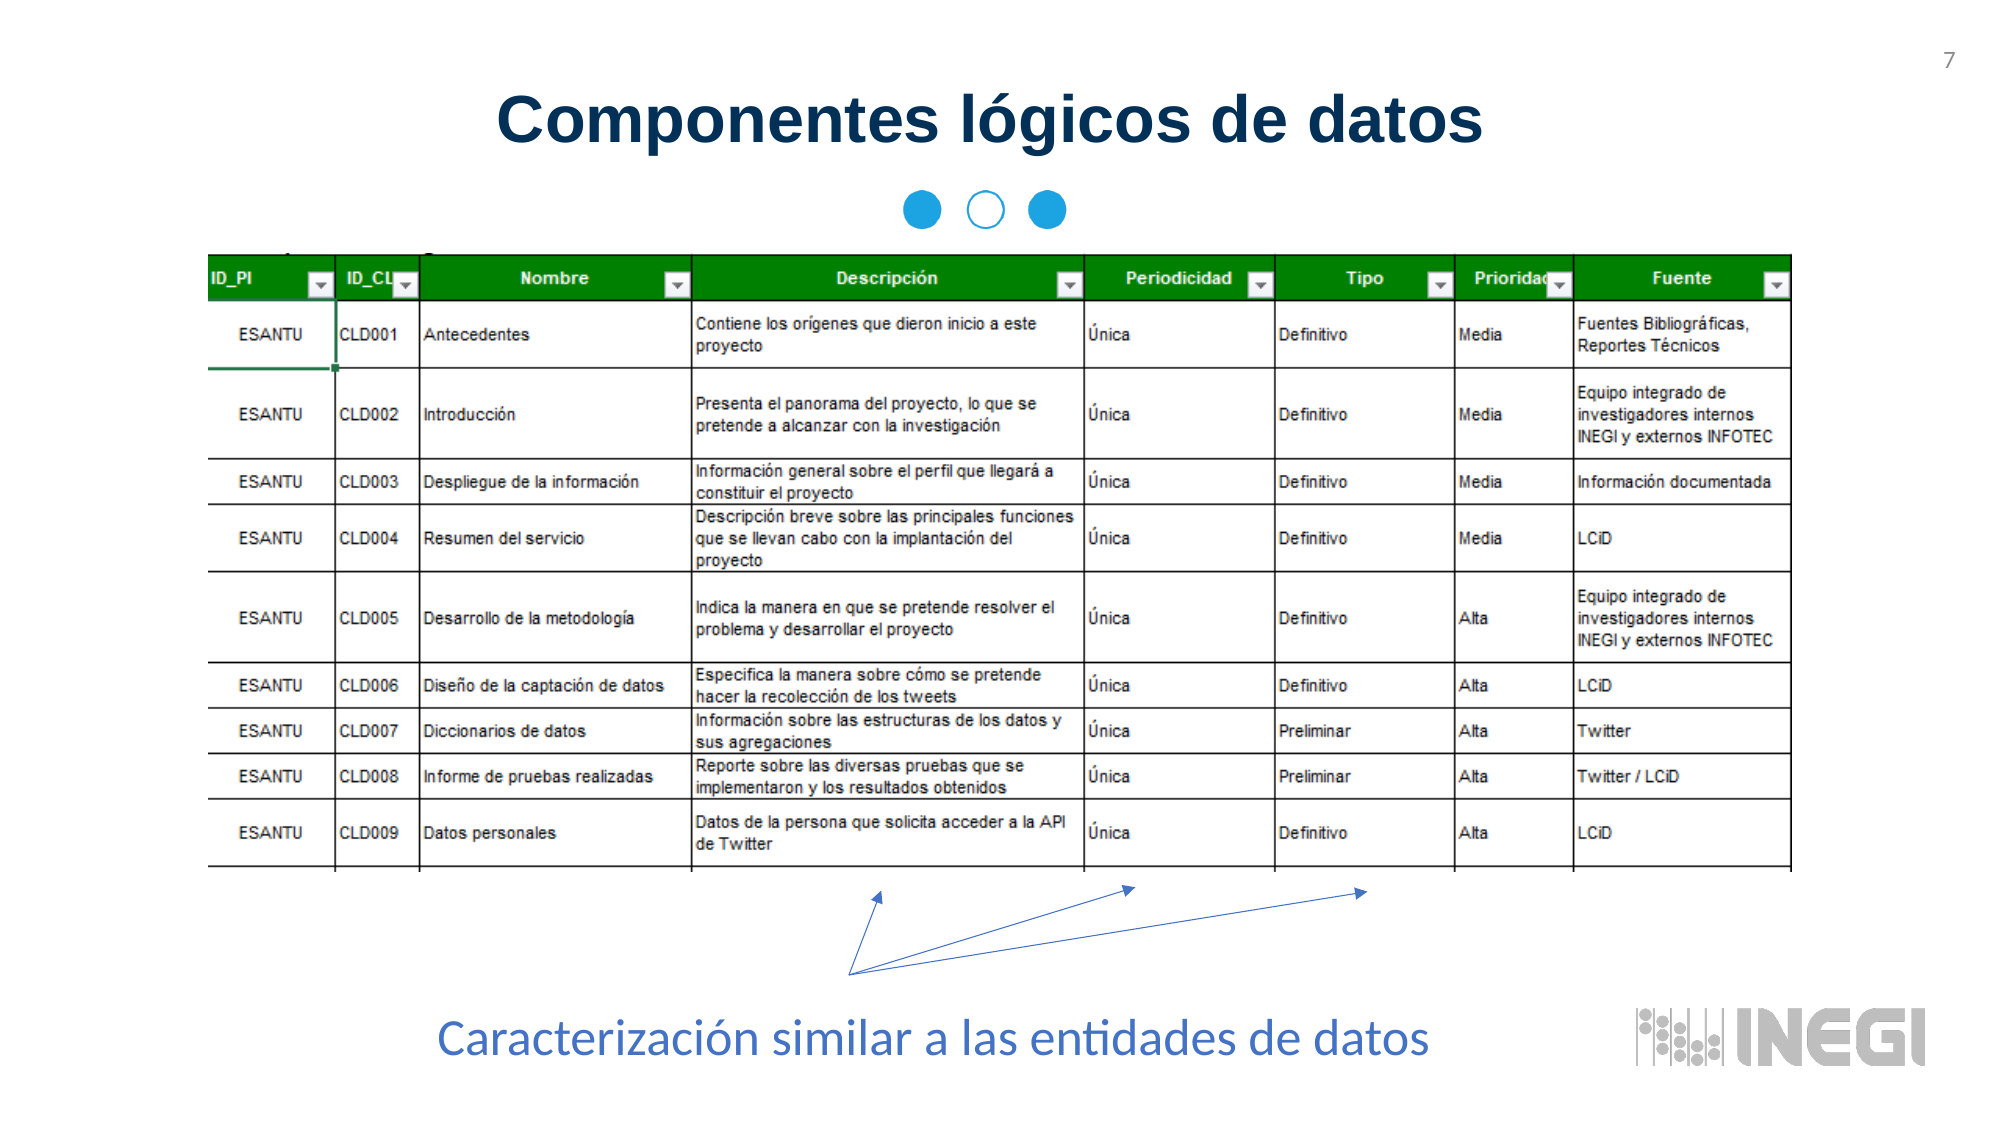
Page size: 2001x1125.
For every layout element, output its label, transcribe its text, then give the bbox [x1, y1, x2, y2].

picture [1636, 1008, 1925, 1066]
picture [902, 190, 1067, 229]
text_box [848, 891, 1368, 975]
picture [208, 253, 1792, 872]
text_box Caracterización similar a las entidades de datos [422, 995, 1459, 1073]
text_box Componentes lógicos de datos [0, 28, 2000, 215]
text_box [848, 887, 1136, 891]
